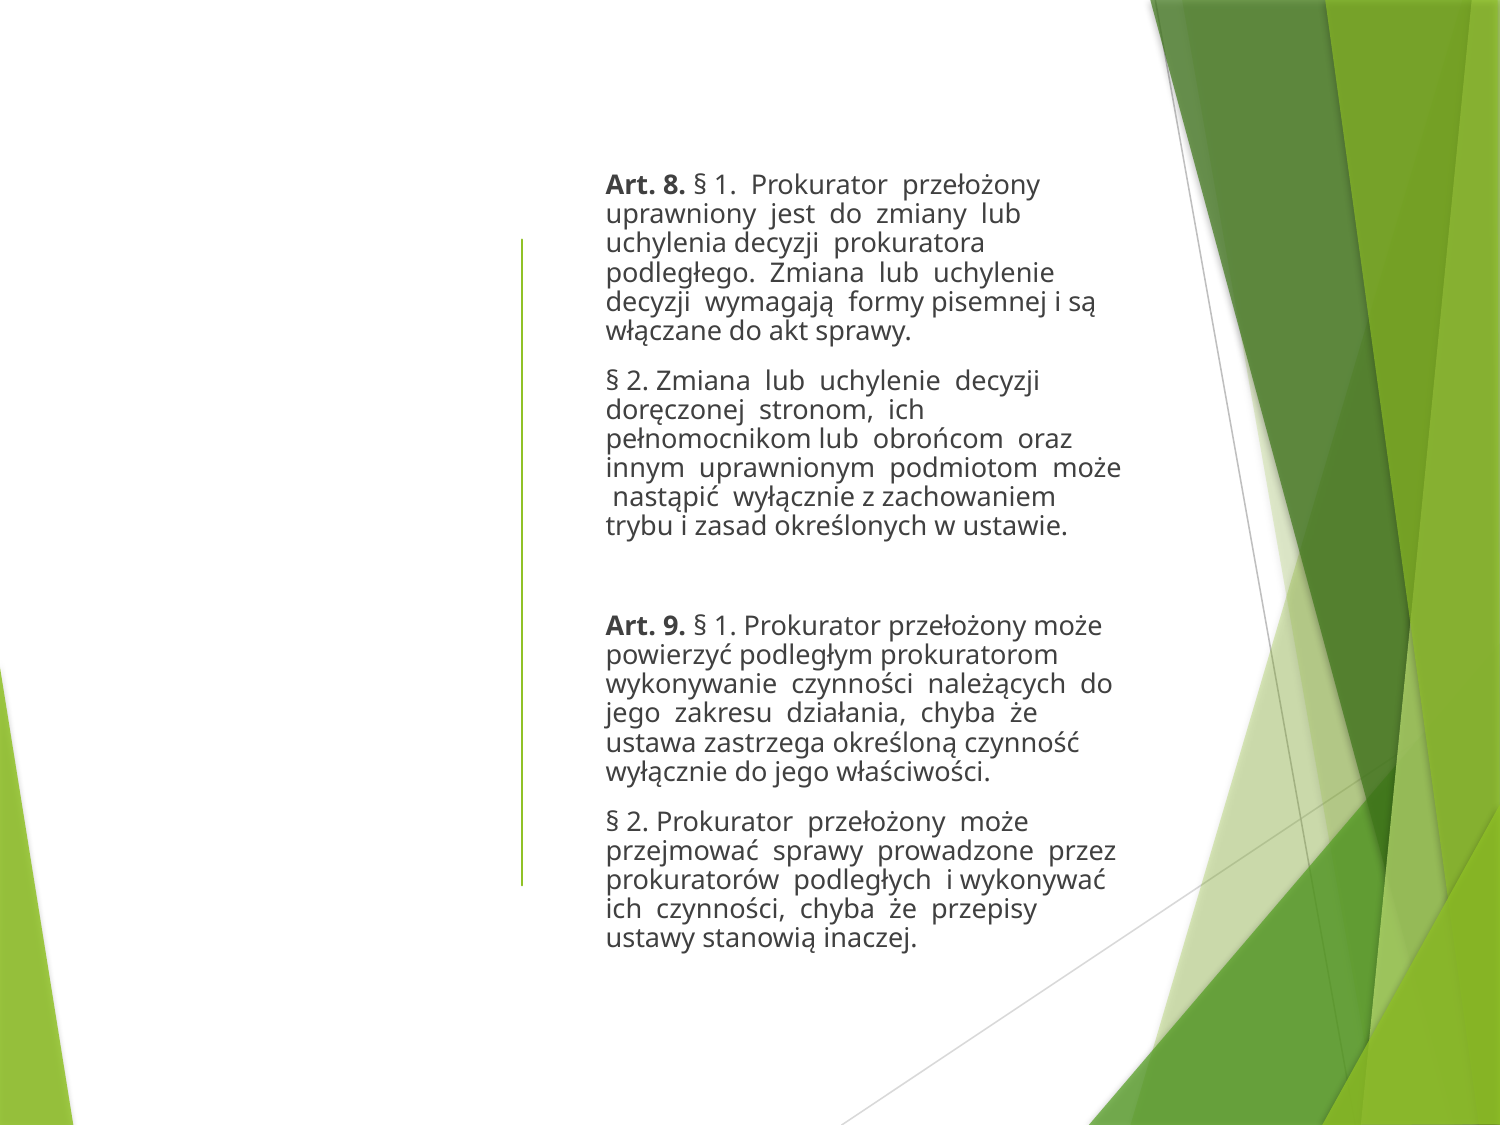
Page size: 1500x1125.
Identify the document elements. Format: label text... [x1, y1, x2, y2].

list Art. 8. § 1. Prokurator przełożony uprawniony jest do zmiany lub uchylenia decyzji prokuratora podległego. Zmiana lub uchylenie decyzji wymagają formy pisemnej i są włączane do akt sprawy. § 2. Zmiana lub uchylenie decyzji doręczonej stronom, ich pełnomocnikom lub obrońcom oraz innym uprawnionym podmiotom może nastąpić wyłącznie z zachowaniem trybu i zasad określonych w ustawie. Art. 9. § 1. Prokurator przełożony może powierzyć podległym prokuratorom wykonywanie czynności należących do jego zakresu działania, chyba że ustawa zastrzega określoną czynność wyłącznie do jego właściwości. § 2. Prokurator przełożony może przejmować sprawy prowadzone przez prokuratorów podległych i wykonywać ich czynności, chyba że przepisy ustawy stanowią inaczej. [572, 133, 1141, 991]
